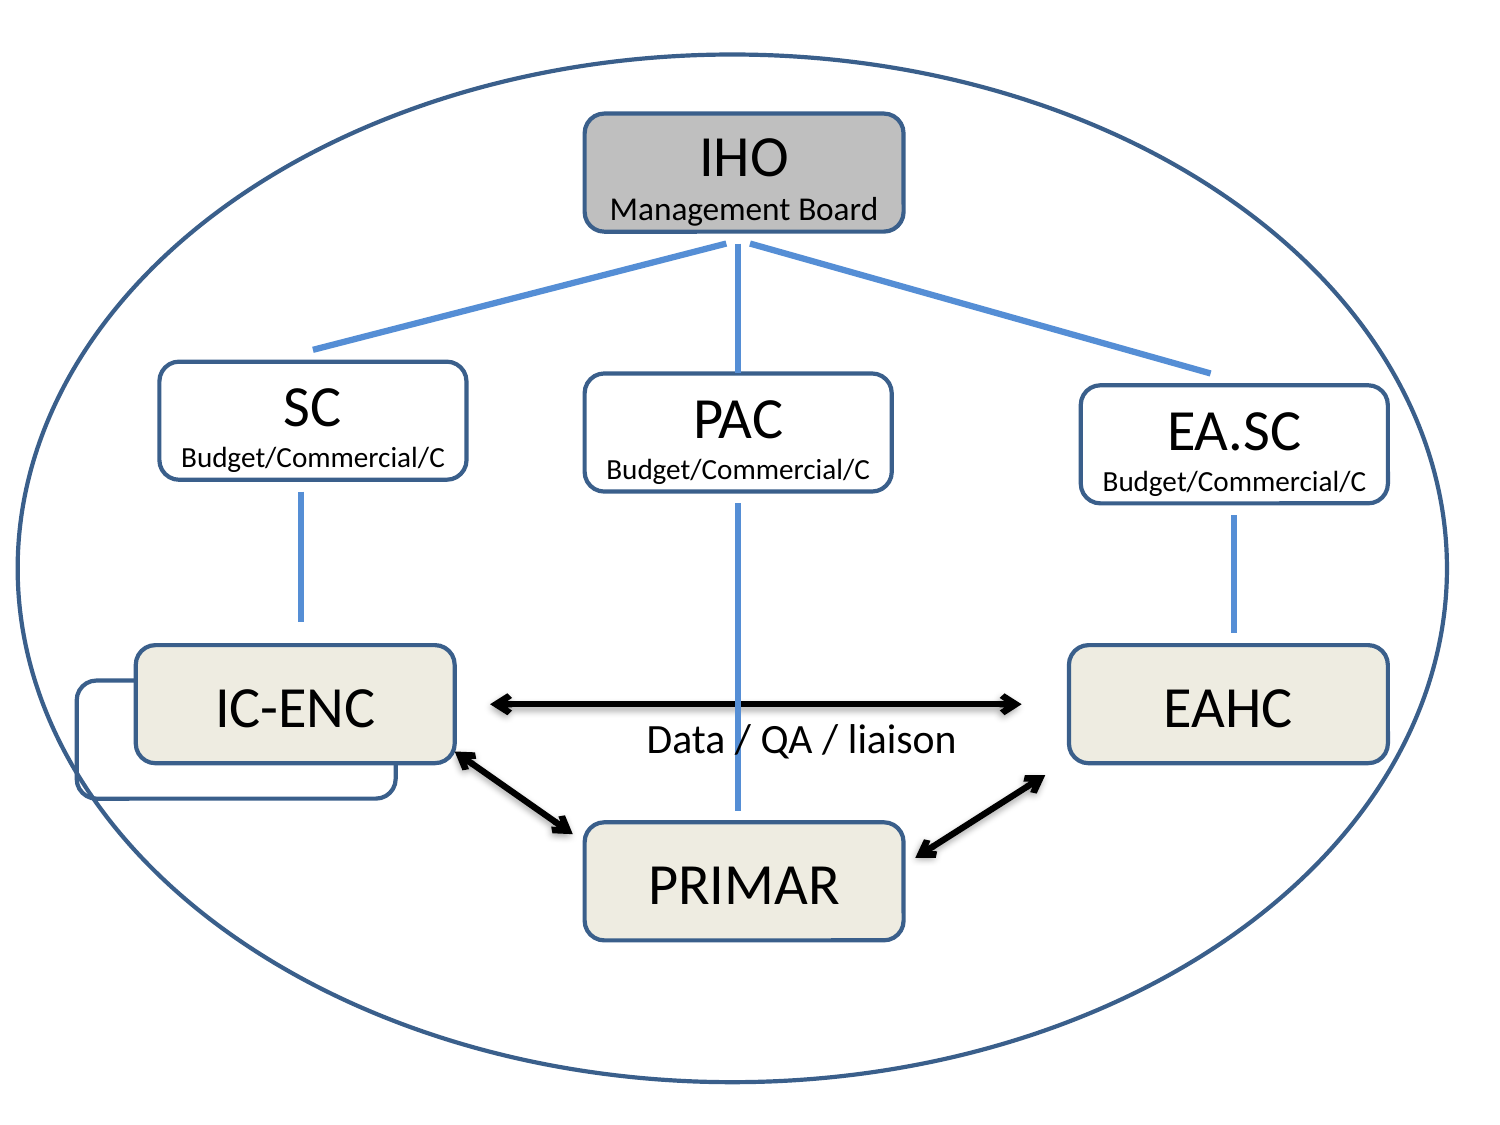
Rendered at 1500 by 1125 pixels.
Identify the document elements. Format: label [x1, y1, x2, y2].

text_box [1392, 366, 1450, 771]
text_box [15, 369, 71, 768]
text_box [76, 113, 1389, 941]
text_box [248, 949, 1217, 1085]
text_box [400, 52, 1065, 111]
